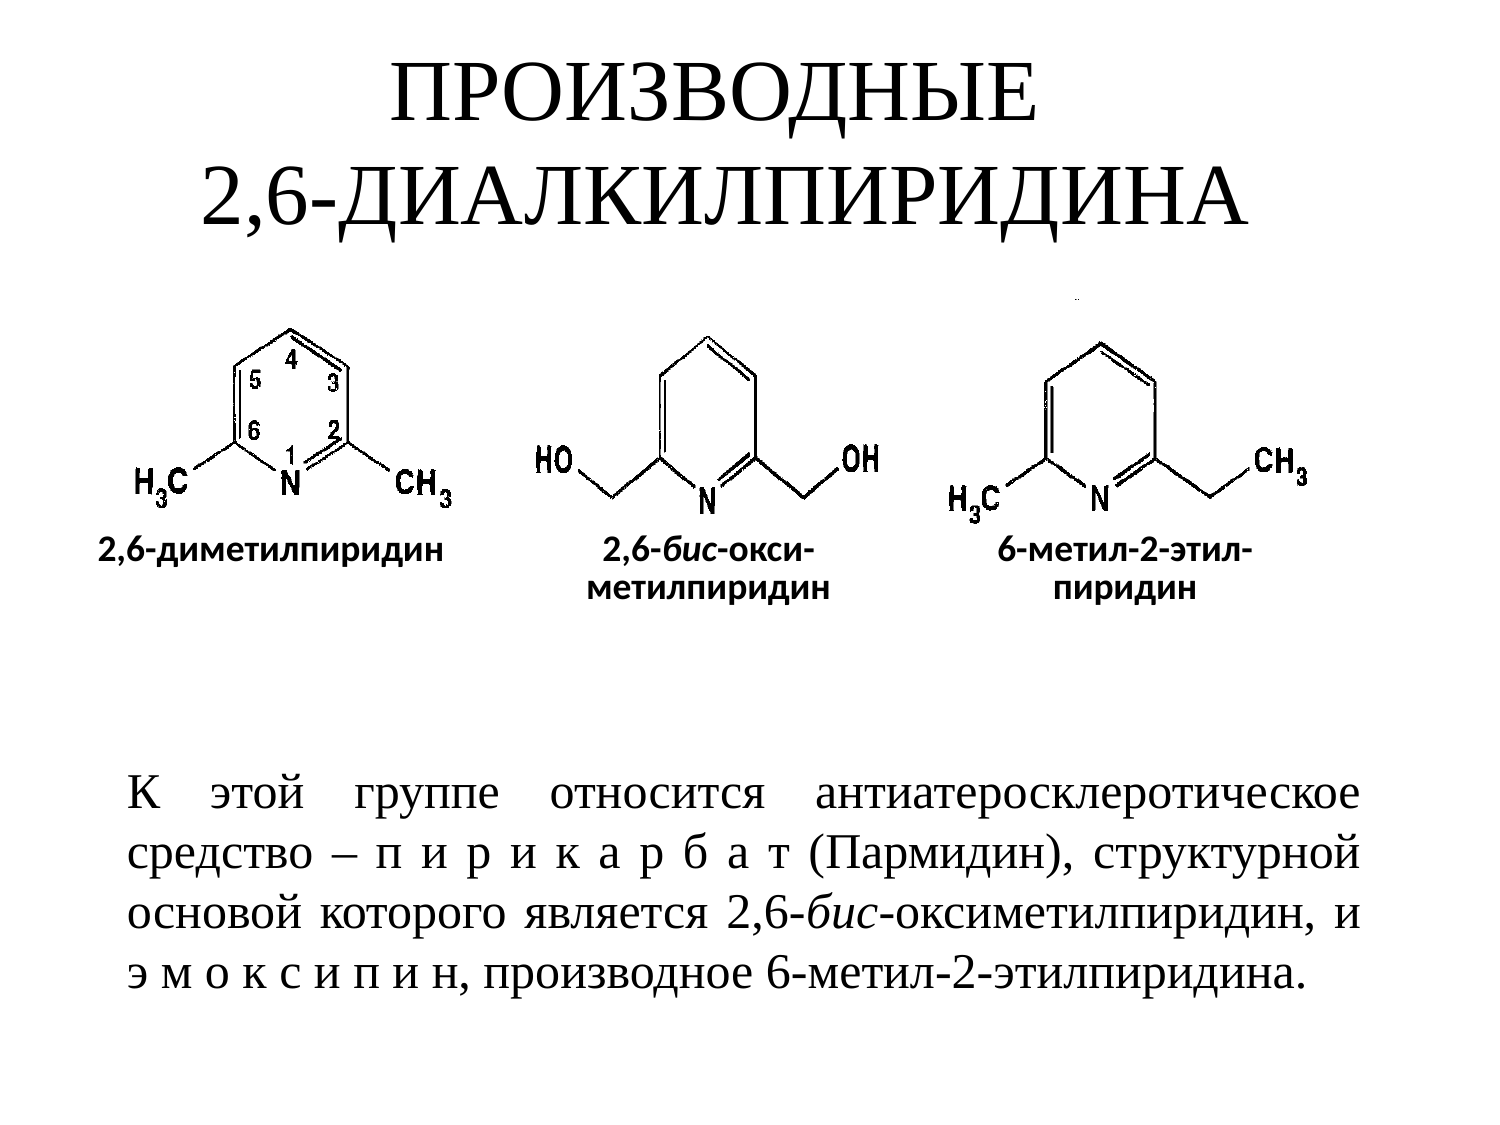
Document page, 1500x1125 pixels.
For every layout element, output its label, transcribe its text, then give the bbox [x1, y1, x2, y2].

table_header 6-метил-2-этил-пиридин [918, 301, 1333, 701]
picture [525, 299, 892, 528]
title Производные 2,6-диалкилпиридина [75, 25, 1376, 250]
picture [926, 299, 1318, 528]
table_header 2,6-бис-окси-метилпиридин [501, 301, 916, 701]
text_box К этой группе относится антиатеросклеротическое средство – п и р и к а р б а т (Пармидин), структурной основой которого является 2,6-бис-оксиметилпиридин, и э м о к с и п и н, производное 6-метил-2-этилпиридина. [112, 751, 1376, 1007]
picture [111, 299, 467, 528]
table_header 2,6-диметилпиридин [85, 301, 499, 701]
